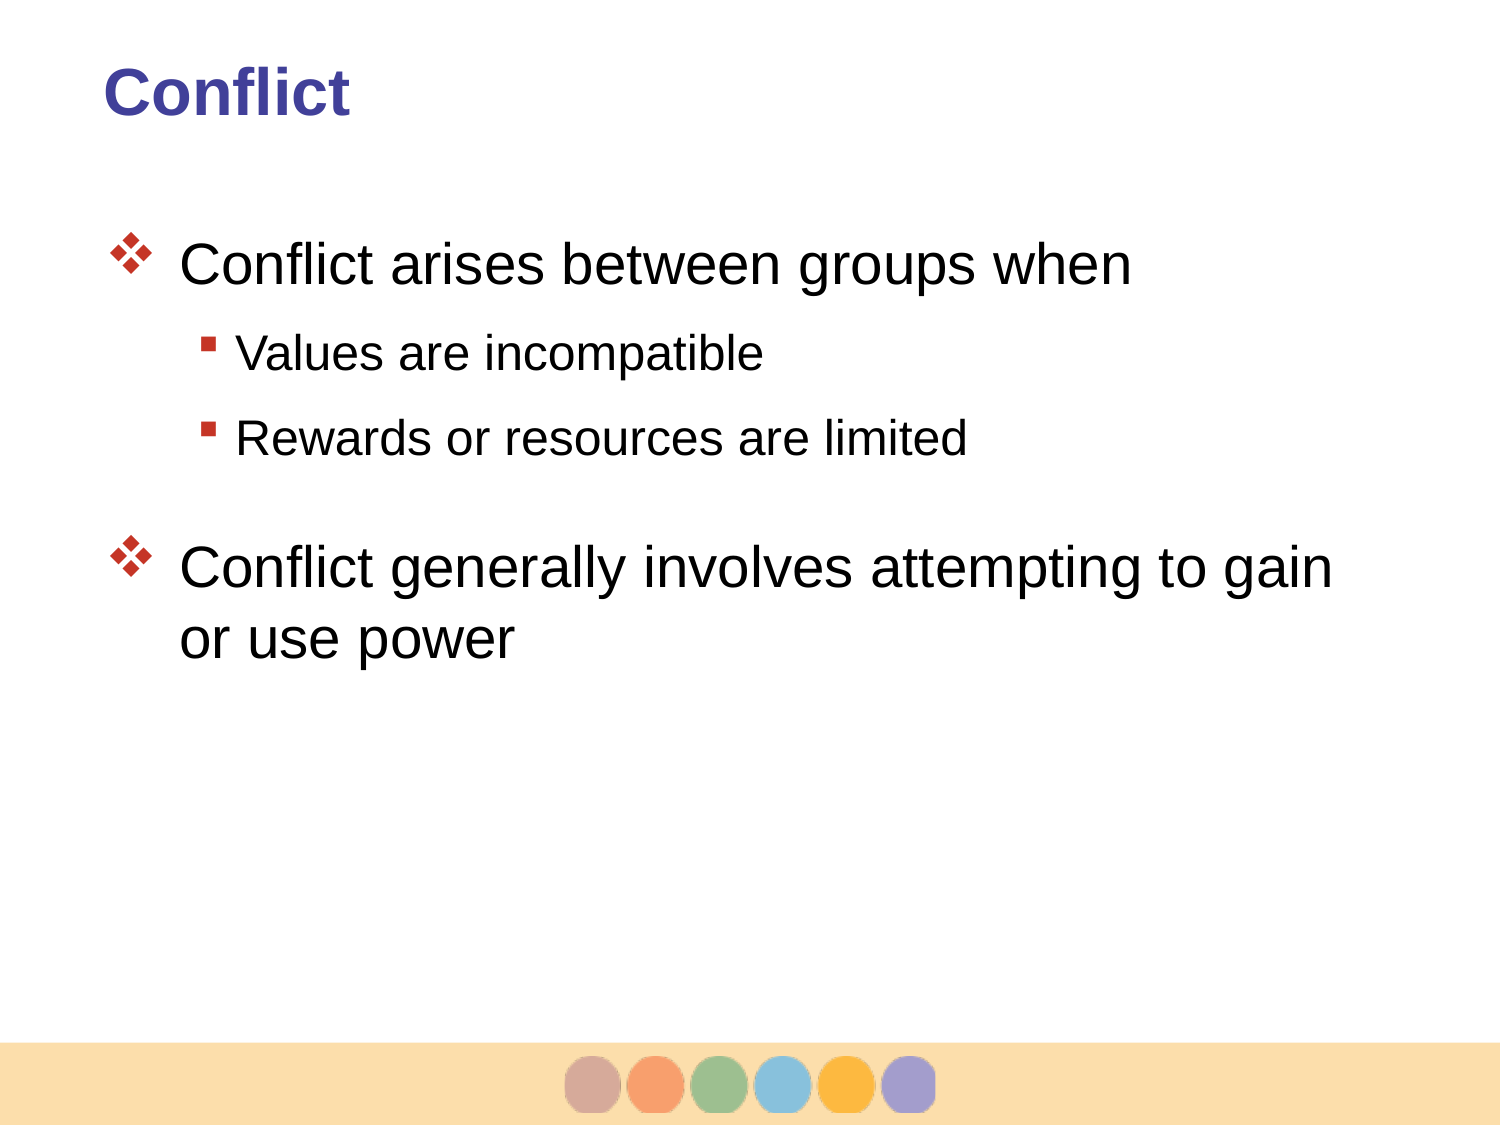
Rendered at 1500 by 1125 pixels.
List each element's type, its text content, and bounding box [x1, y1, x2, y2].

title Conflict [103, 0, 1397, 188]
list Conflict arises between groups when Values are incompatible Rewards or resources are limited Conflict generally involves attempting to gain or use power [103, 224, 1355, 1025]
